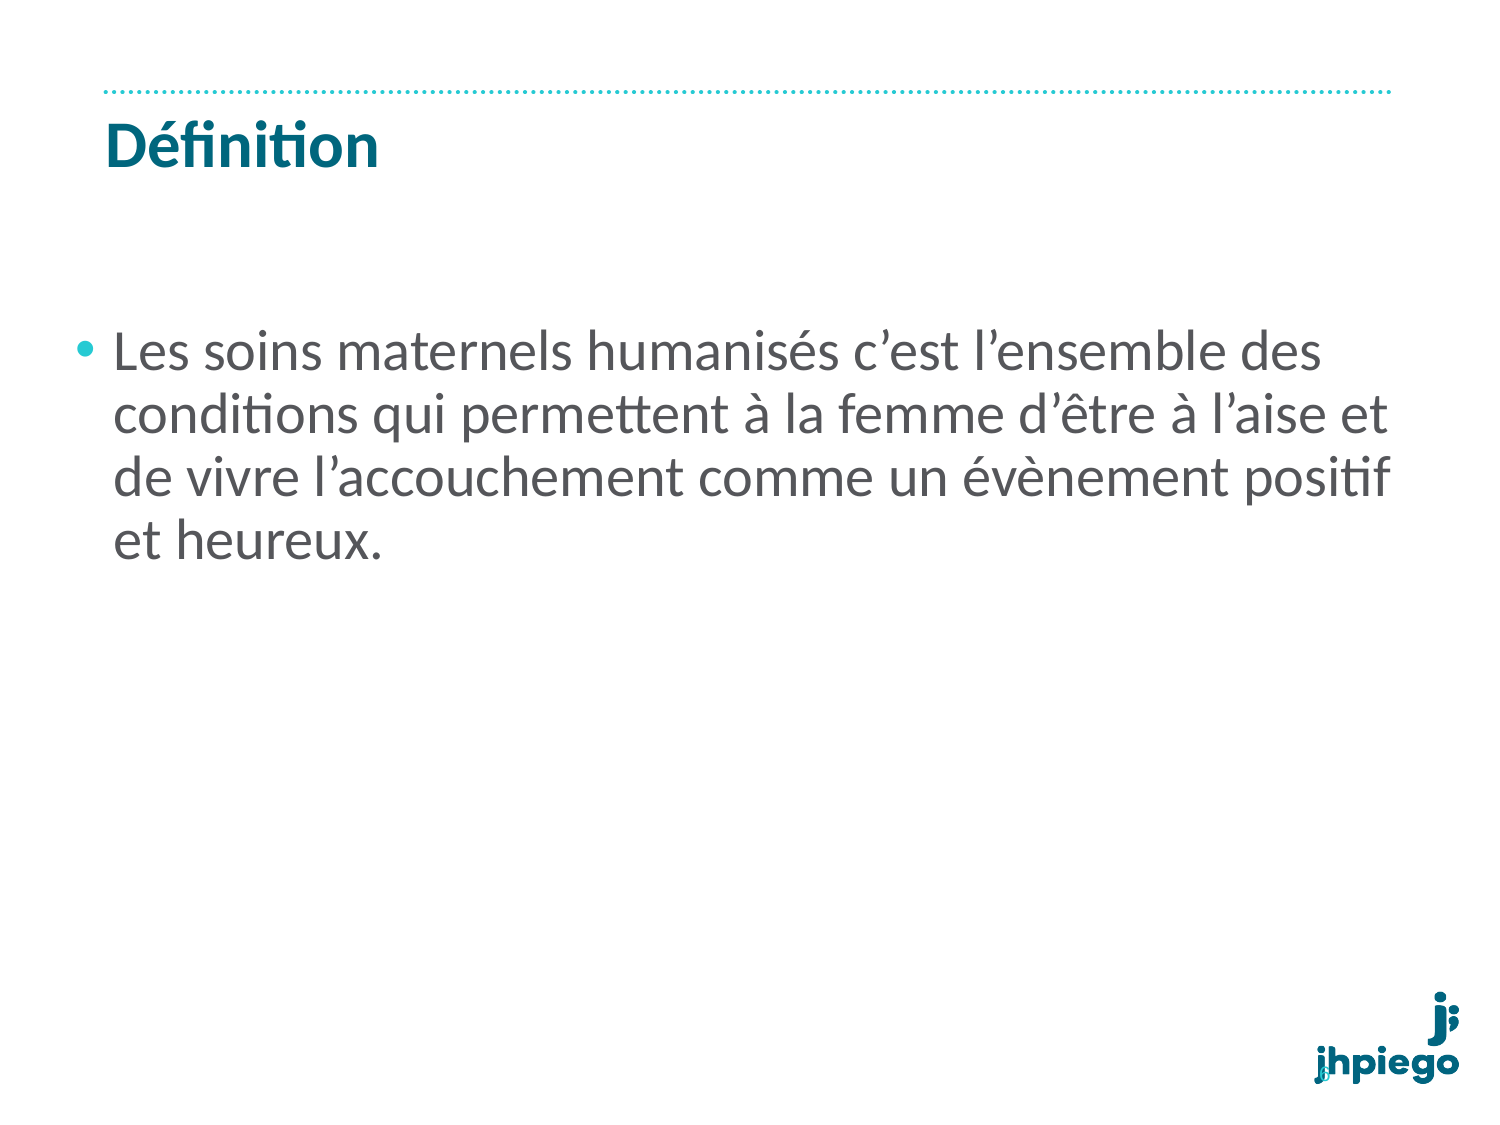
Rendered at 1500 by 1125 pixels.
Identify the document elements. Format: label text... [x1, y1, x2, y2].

list Les soins maternels humanisés c’est l’ensemble des conditions qui permettent à la femme d’être à l’aise et de vivre l’accouchement comme un évènement positif et heureux. [75, 312, 1425, 700]
picture [1313, 991, 1460, 1042]
title Définition [105, 102, 1395, 278]
slide_number 6 [1149, 1042, 1500, 1103]
